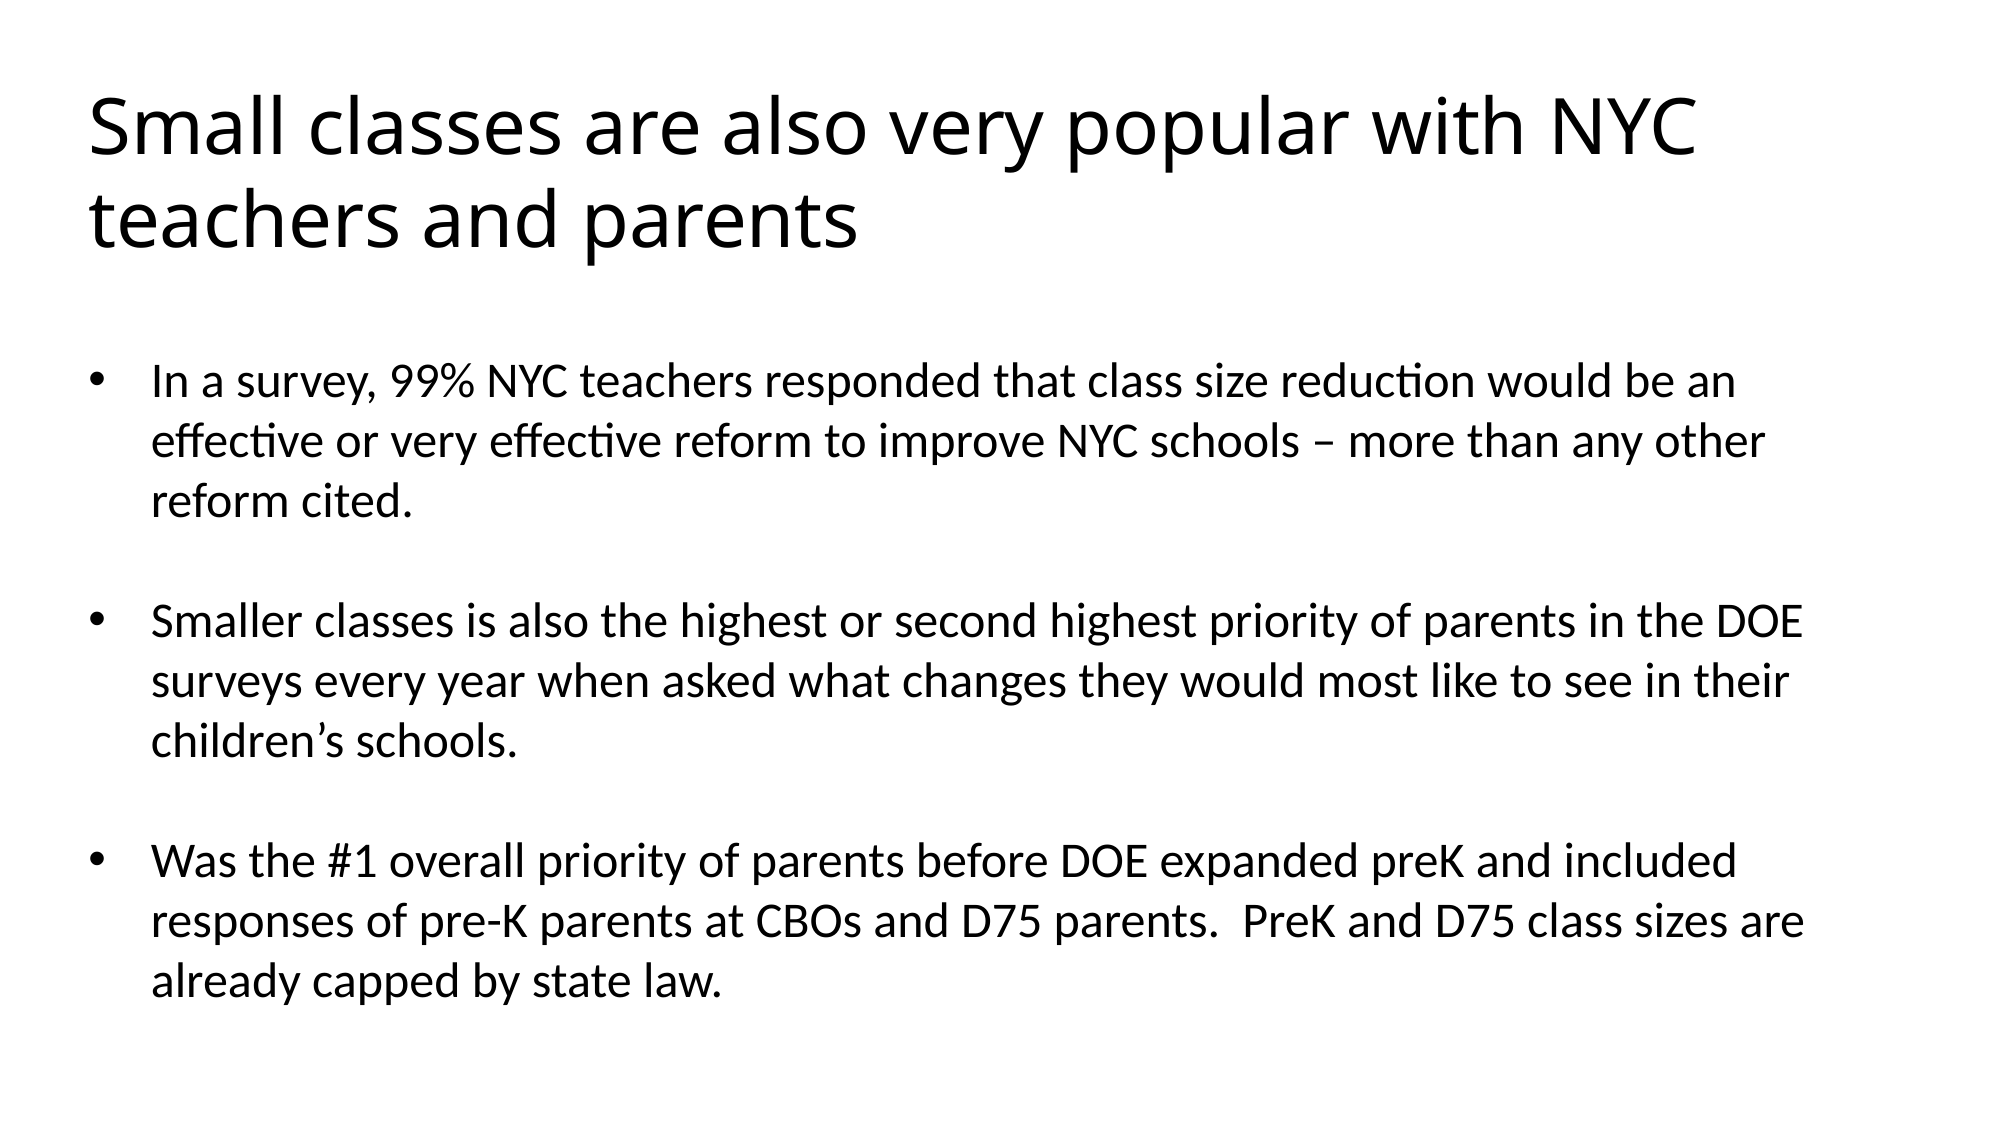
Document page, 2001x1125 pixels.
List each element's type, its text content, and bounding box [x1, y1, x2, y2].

text_box Small classes are also very popular with NYC teachers and parents [73, 68, 1915, 271]
text_box In a survey, 99% NYC teachers responded that class size reduction would be an effective or very effective reform to improve NYC schools – more than any other reform cited. Smaller classes is also the highest or second highest priority of parents in the DOE surveys every year when asked what changes they would most like to see in their children’s schools. Was the #1 overall priority of parents before DOE expanded preK and included responses of pre-K parents at CBOs and D75 parents. PreK and D75 class sizes are already capped by state law. [73, 340, 1892, 1015]
